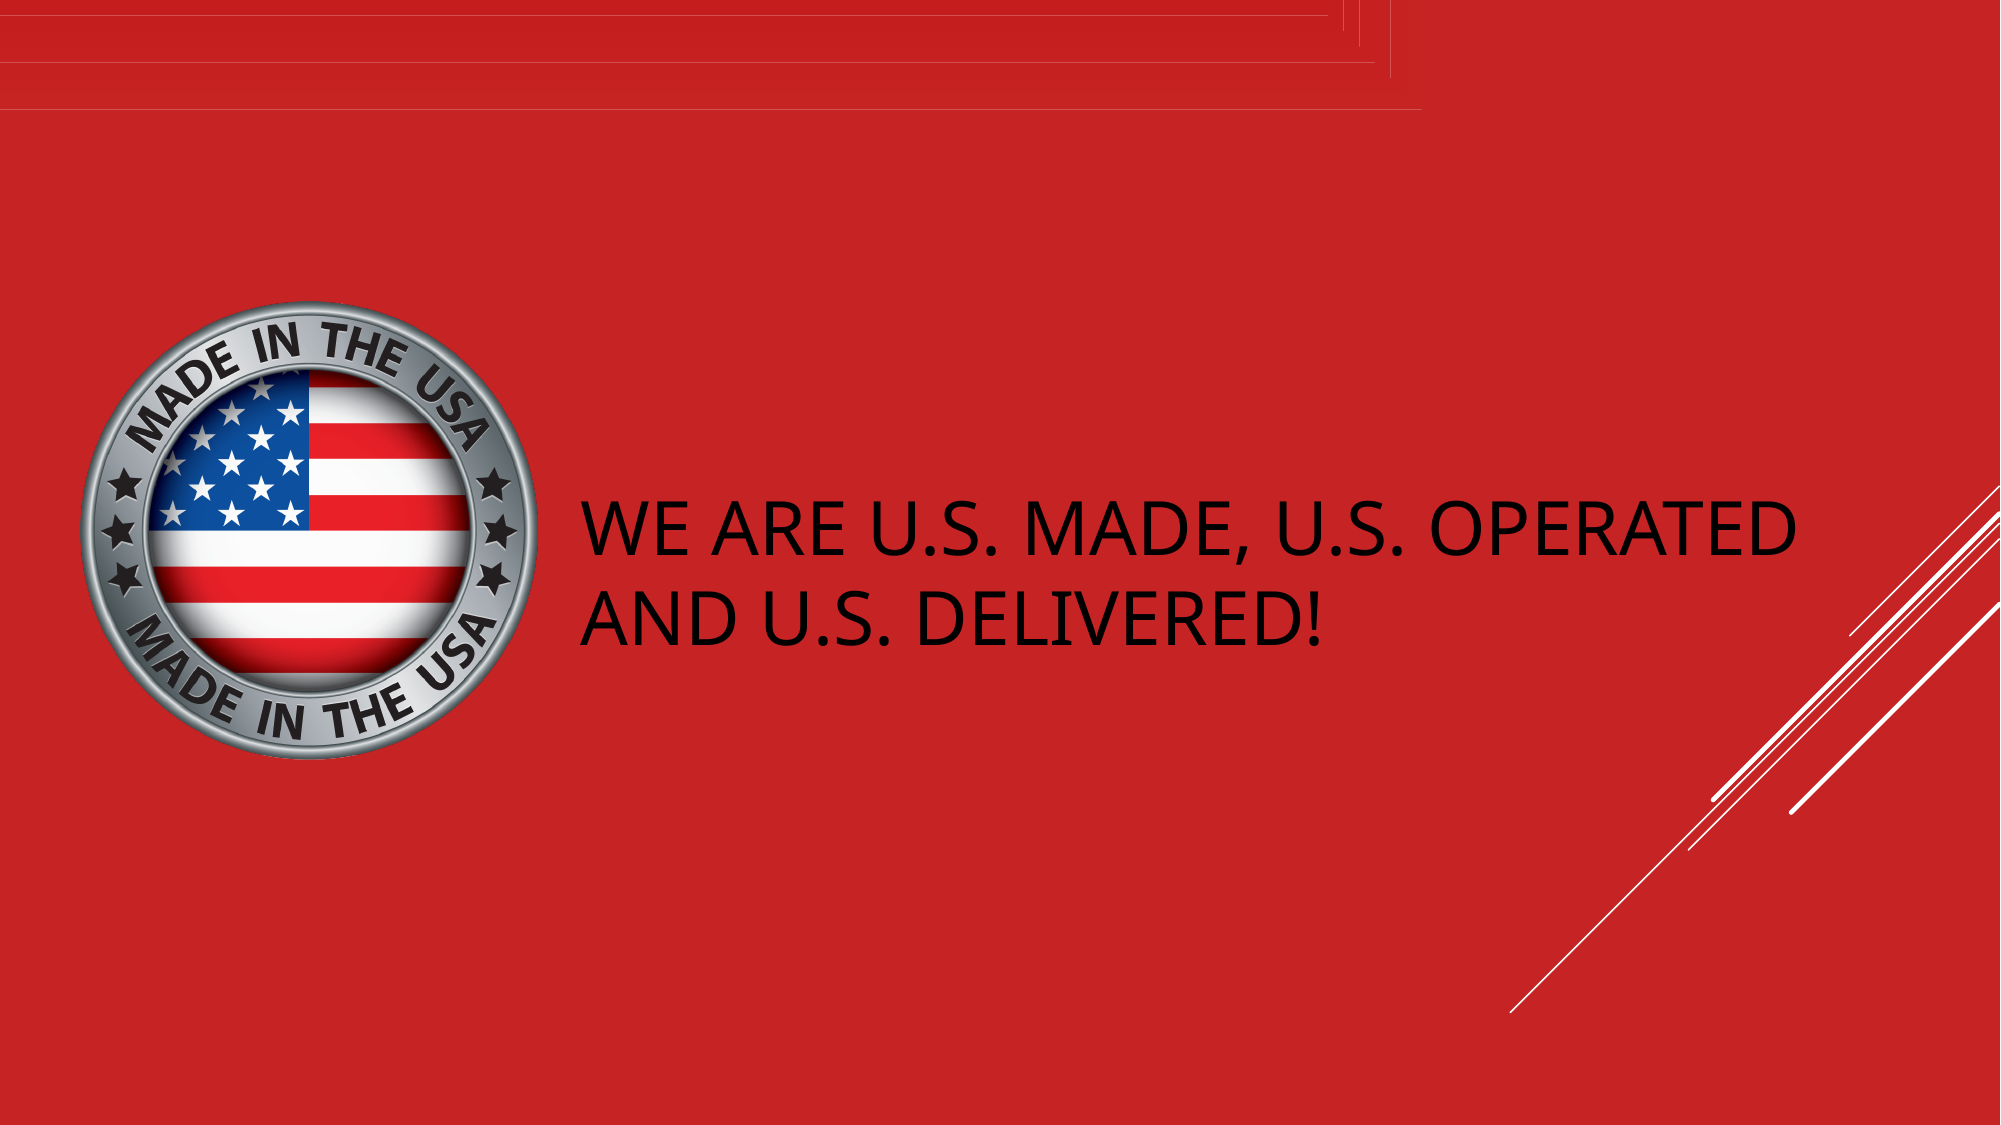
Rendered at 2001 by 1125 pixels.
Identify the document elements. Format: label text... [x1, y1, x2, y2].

picture [80, 301, 538, 760]
title We are U.S. Made, U.S. Operated and U.s. Delivered! [565, 393, 1935, 669]
